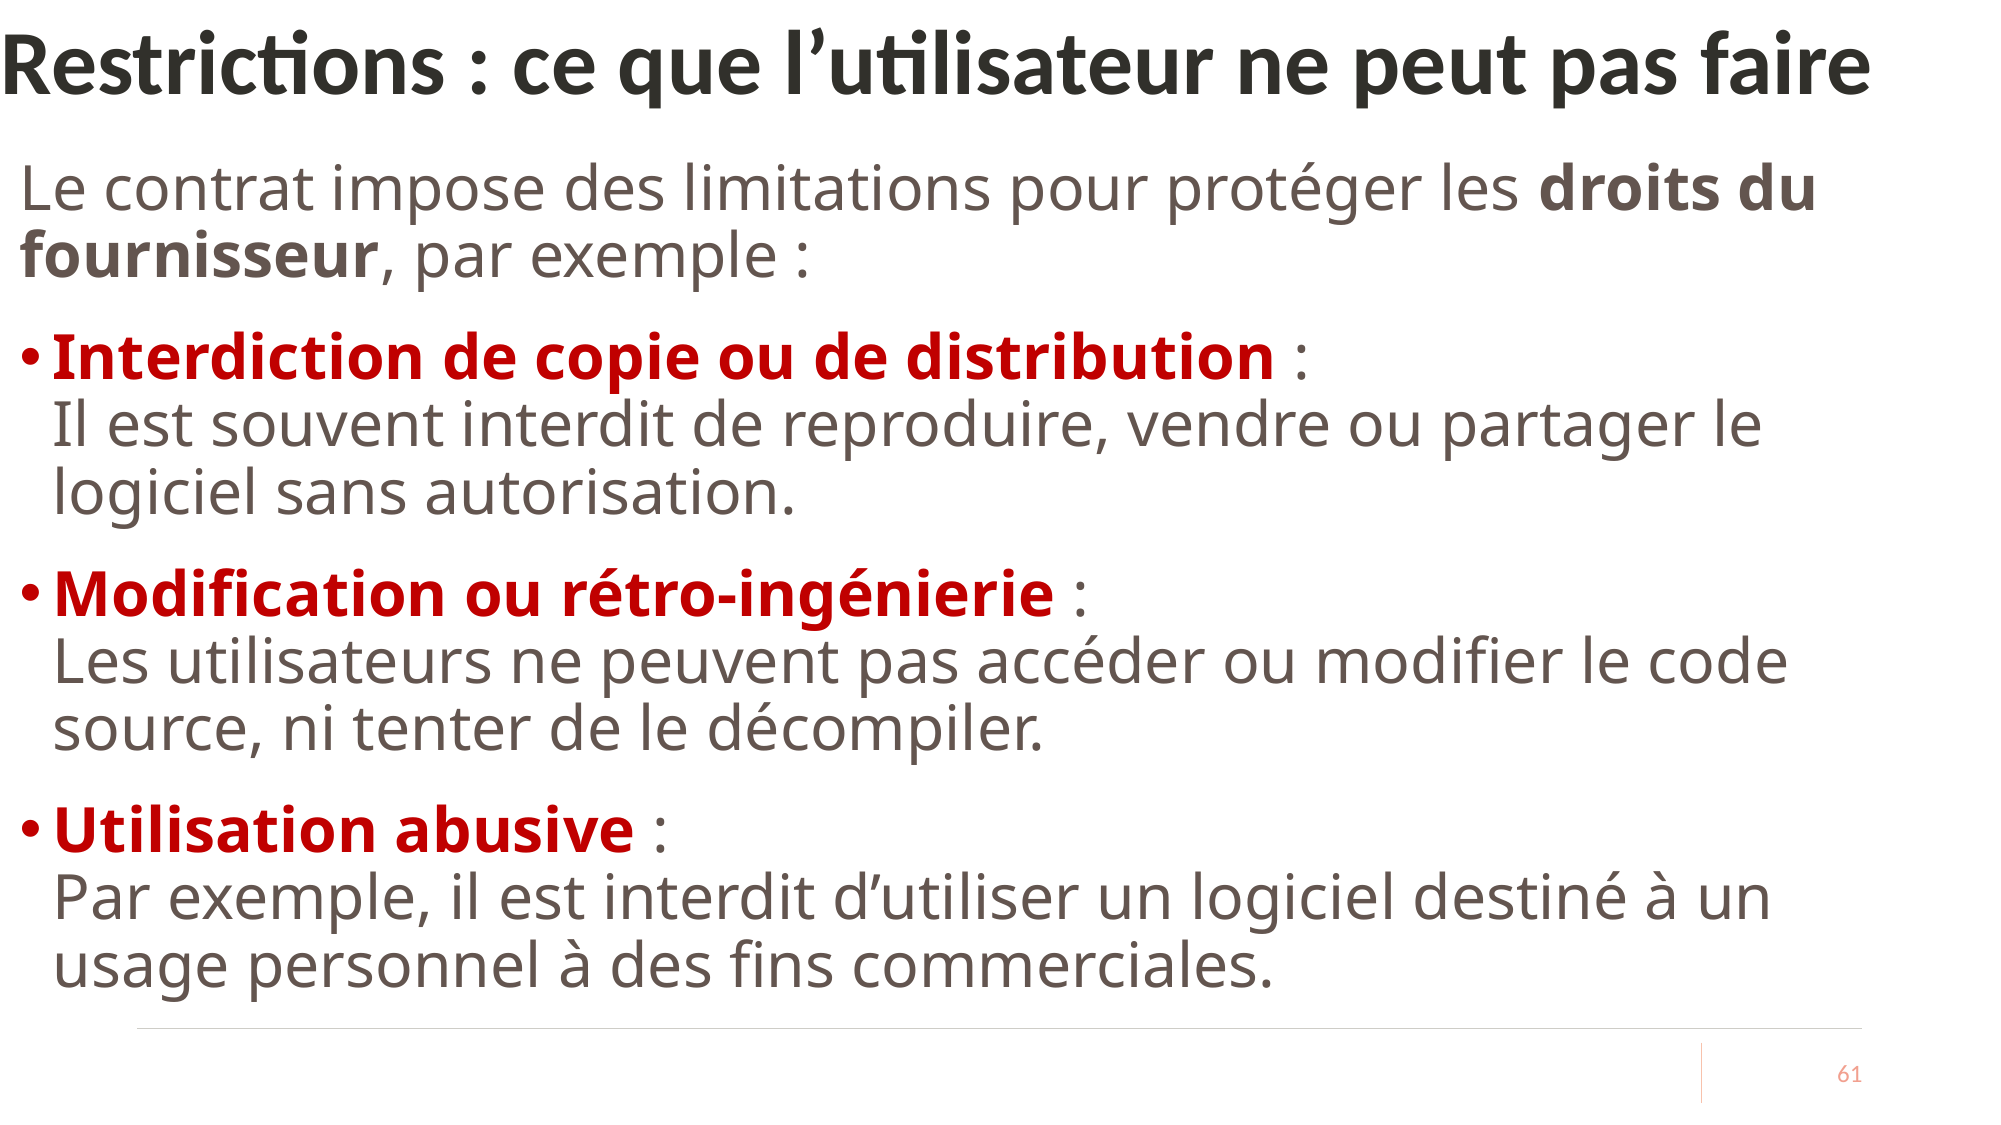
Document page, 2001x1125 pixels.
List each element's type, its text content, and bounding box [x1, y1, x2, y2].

list Le contrat impose des limitations pour protéger les droits du fournisseur, par exemple : Interdiction de copie ou de distribution : Il est souvent interdit de reproduire, vendre ou partager le logiciel sans autorisation. Modification ou rétro-ingénierie : Les utilisateurs ne peuvent pas accéder ou modifier le code source, ni tenter de le décompiler. Utilisation abusive : Par exemple, il est interdit d’utiliser un logiciel destiné à un usage personnel à des fins commerciales. [19, 149, 1969, 1012]
title Restrictions : ce que l’utilisateur ne peut pas faire [0, 4, 2000, 126]
slide_number 61 [1720, 1042, 1863, 1103]
